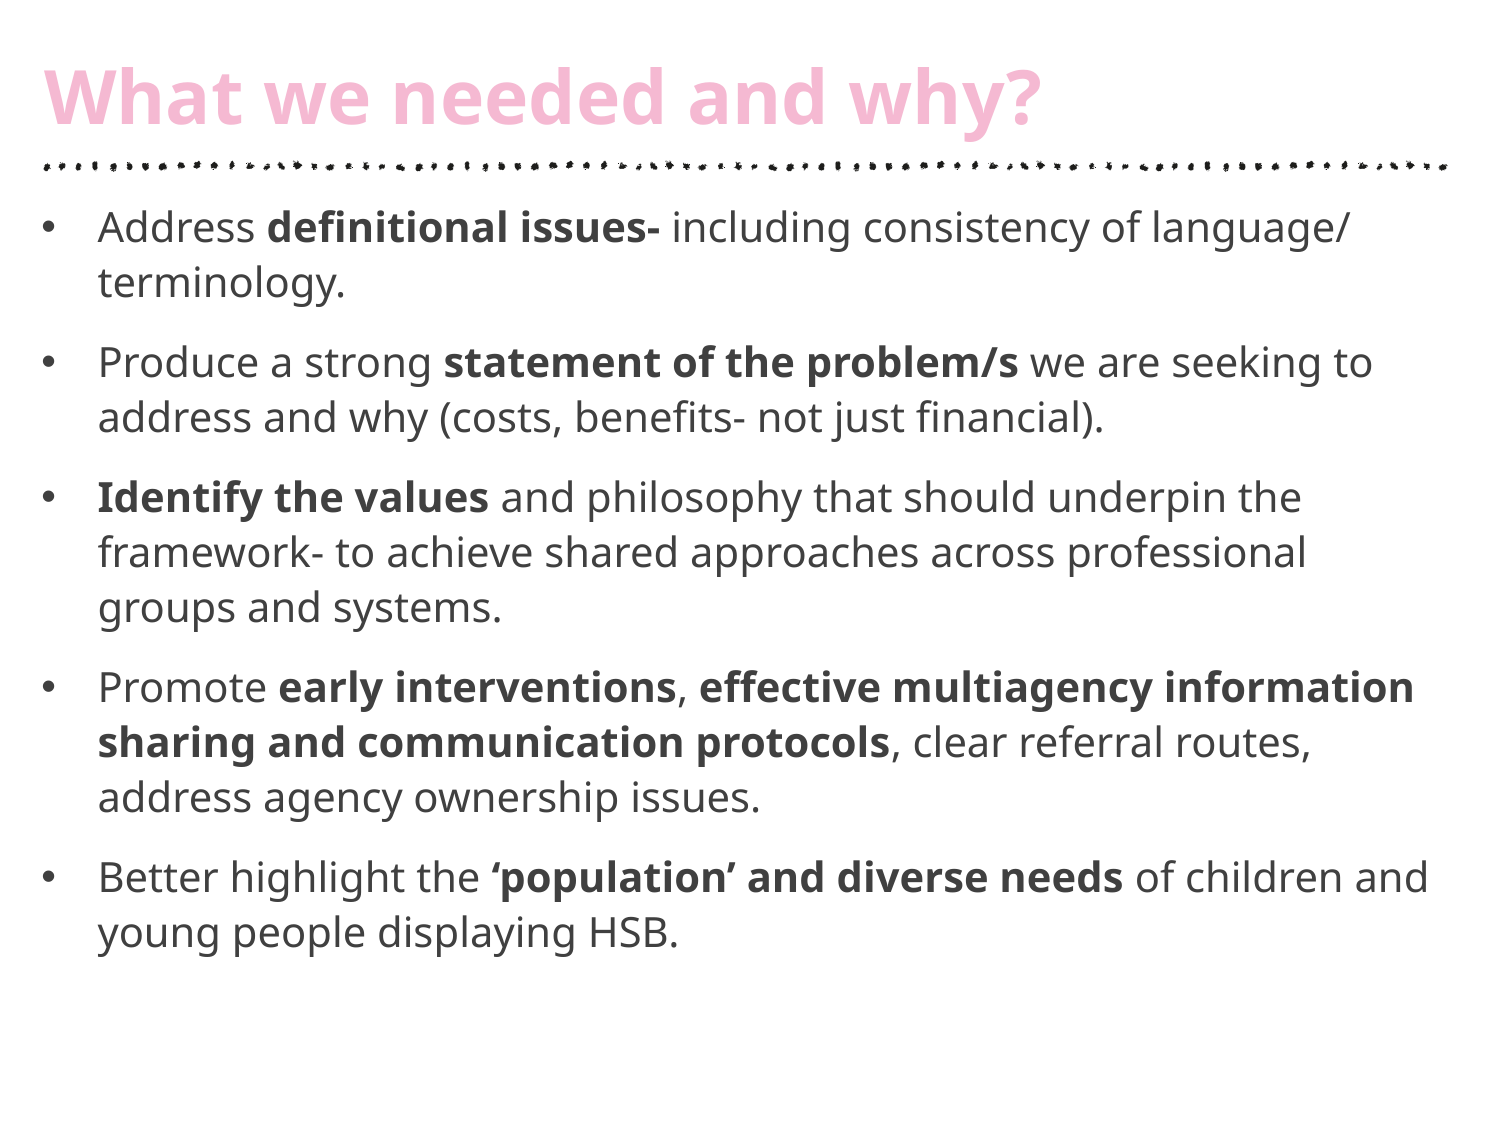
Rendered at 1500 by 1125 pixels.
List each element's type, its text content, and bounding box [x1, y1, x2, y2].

title What we needed and why? [44, 37, 1456, 163]
list Address definitional issues- including consistency of language/ terminology. Produce a strong statement of the problem/s we are seeking to address and why (costs, benefits- not just financial). Identify the values and philosophy that should underpin the framework- to achieve shared approaches across professional groups and systems. Promote early interventions, effective multiagency information sharing and communication protocols, clear referral routes, address agency ownership issues. Better highlight the ‘population’ and diverse needs of children and young people displaying HSB. [41, 196, 1453, 1047]
